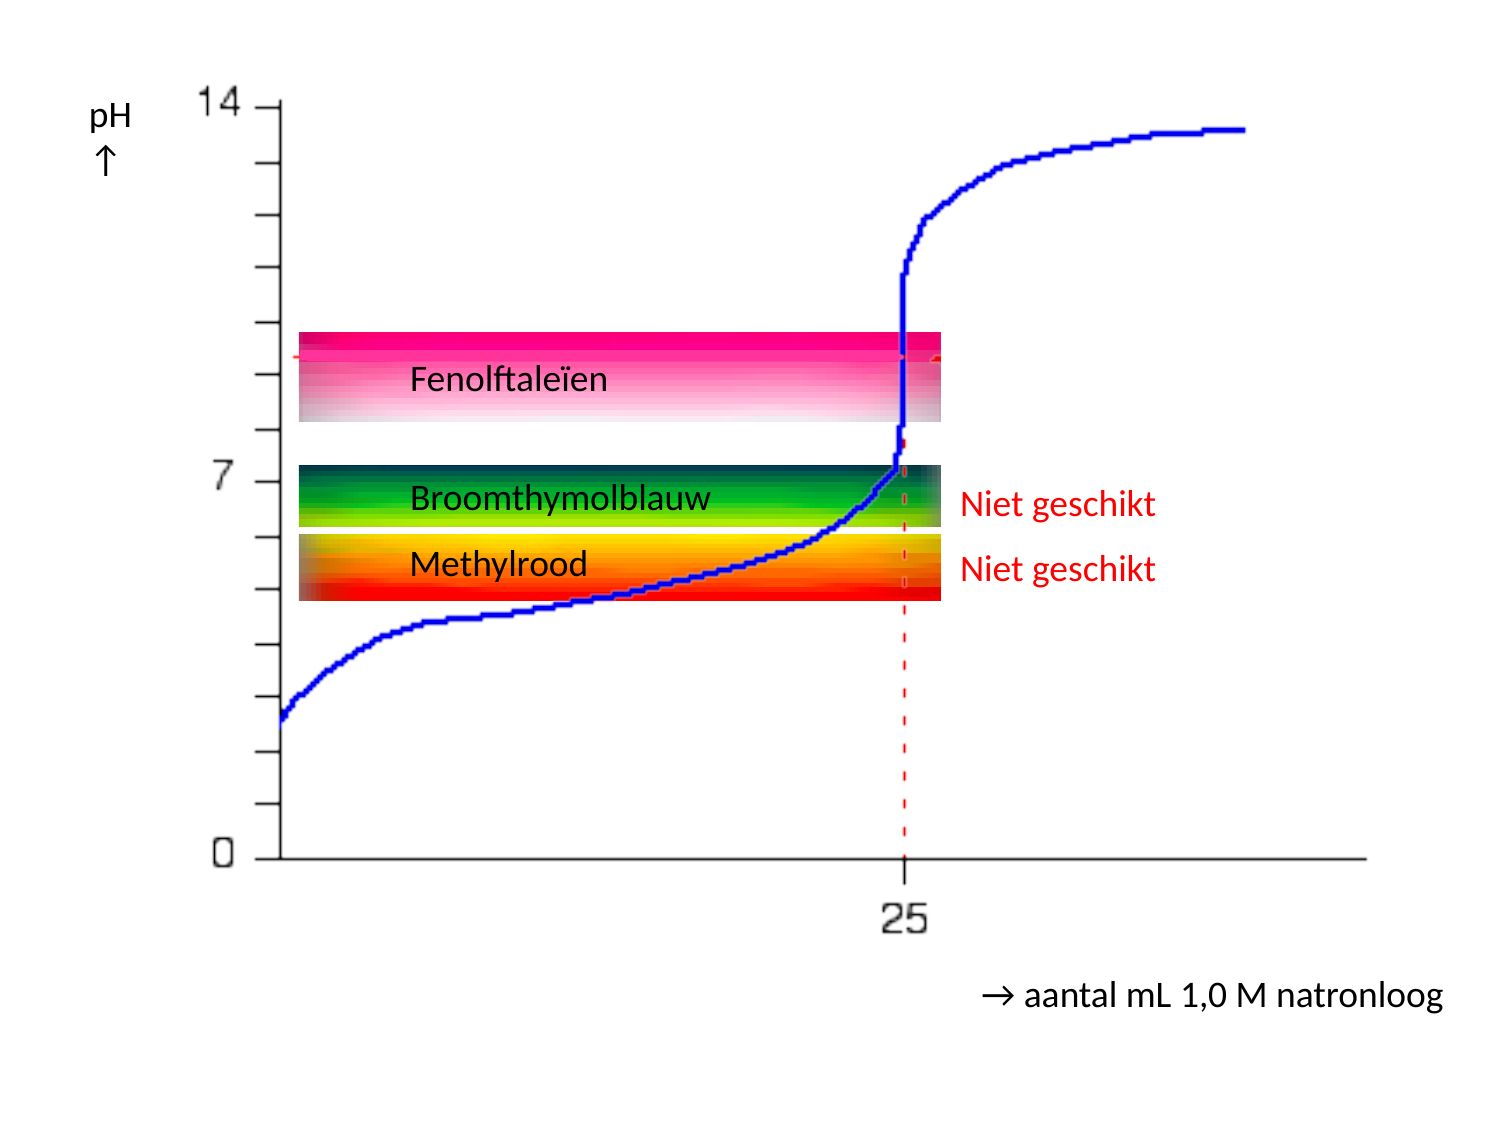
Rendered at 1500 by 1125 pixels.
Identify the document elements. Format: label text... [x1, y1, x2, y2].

text_box pH ↑ [74, 82, 147, 188]
text_box → aantal mL 1,0 M natronloog [966, 962, 1487, 1023]
picture [185, 83, 1438, 953]
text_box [393, 360, 729, 593]
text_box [393, 346, 729, 358]
